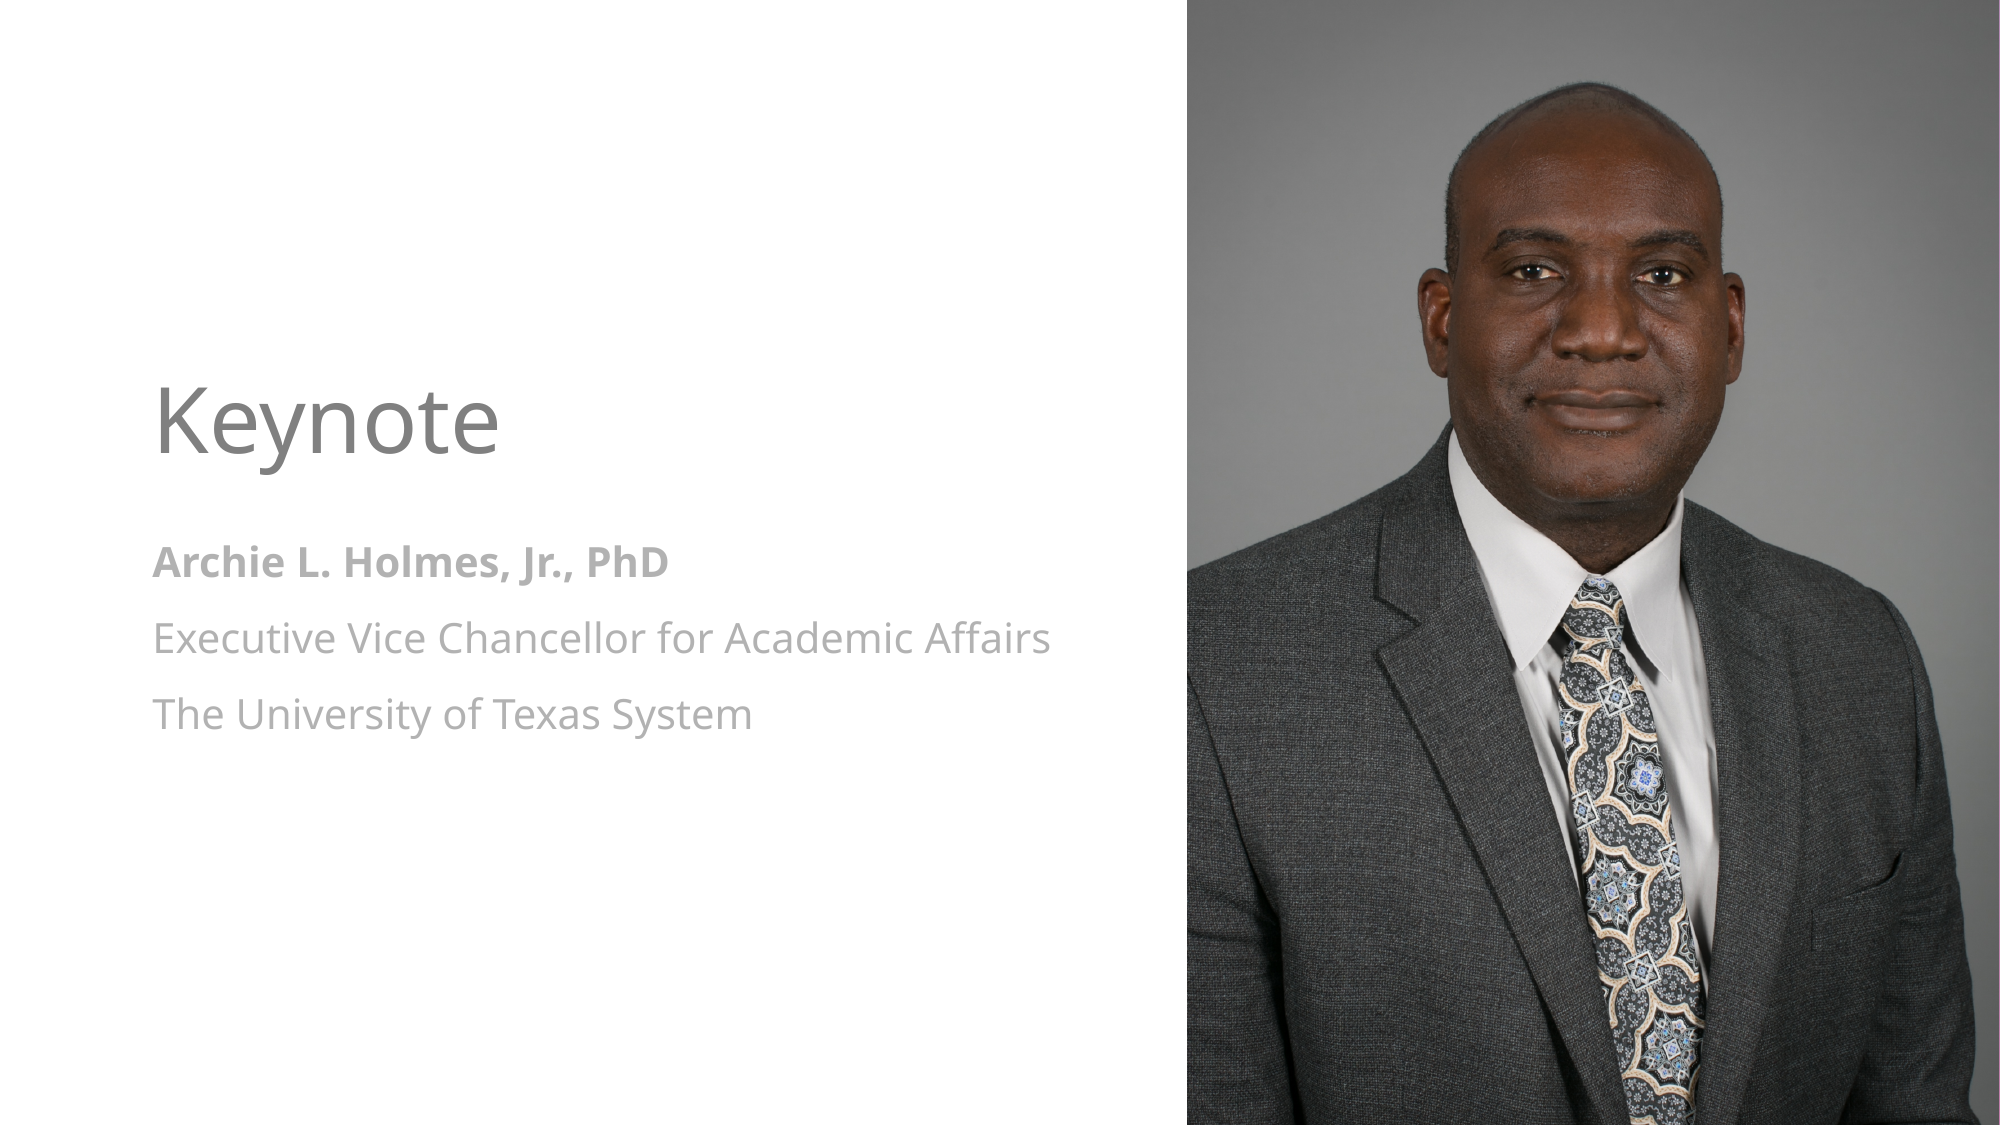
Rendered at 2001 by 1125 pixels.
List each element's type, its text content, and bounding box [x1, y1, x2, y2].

title Keynote [137, 140, 1108, 482]
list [1187, 0, 2000, 1125]
list Archie L. Holmes, Jr., PhD Executive Vice Chancellor for Academic Affairs The University of Texas System [137, 523, 1108, 1014]
text_box [0, 0, 1187, 1125]
